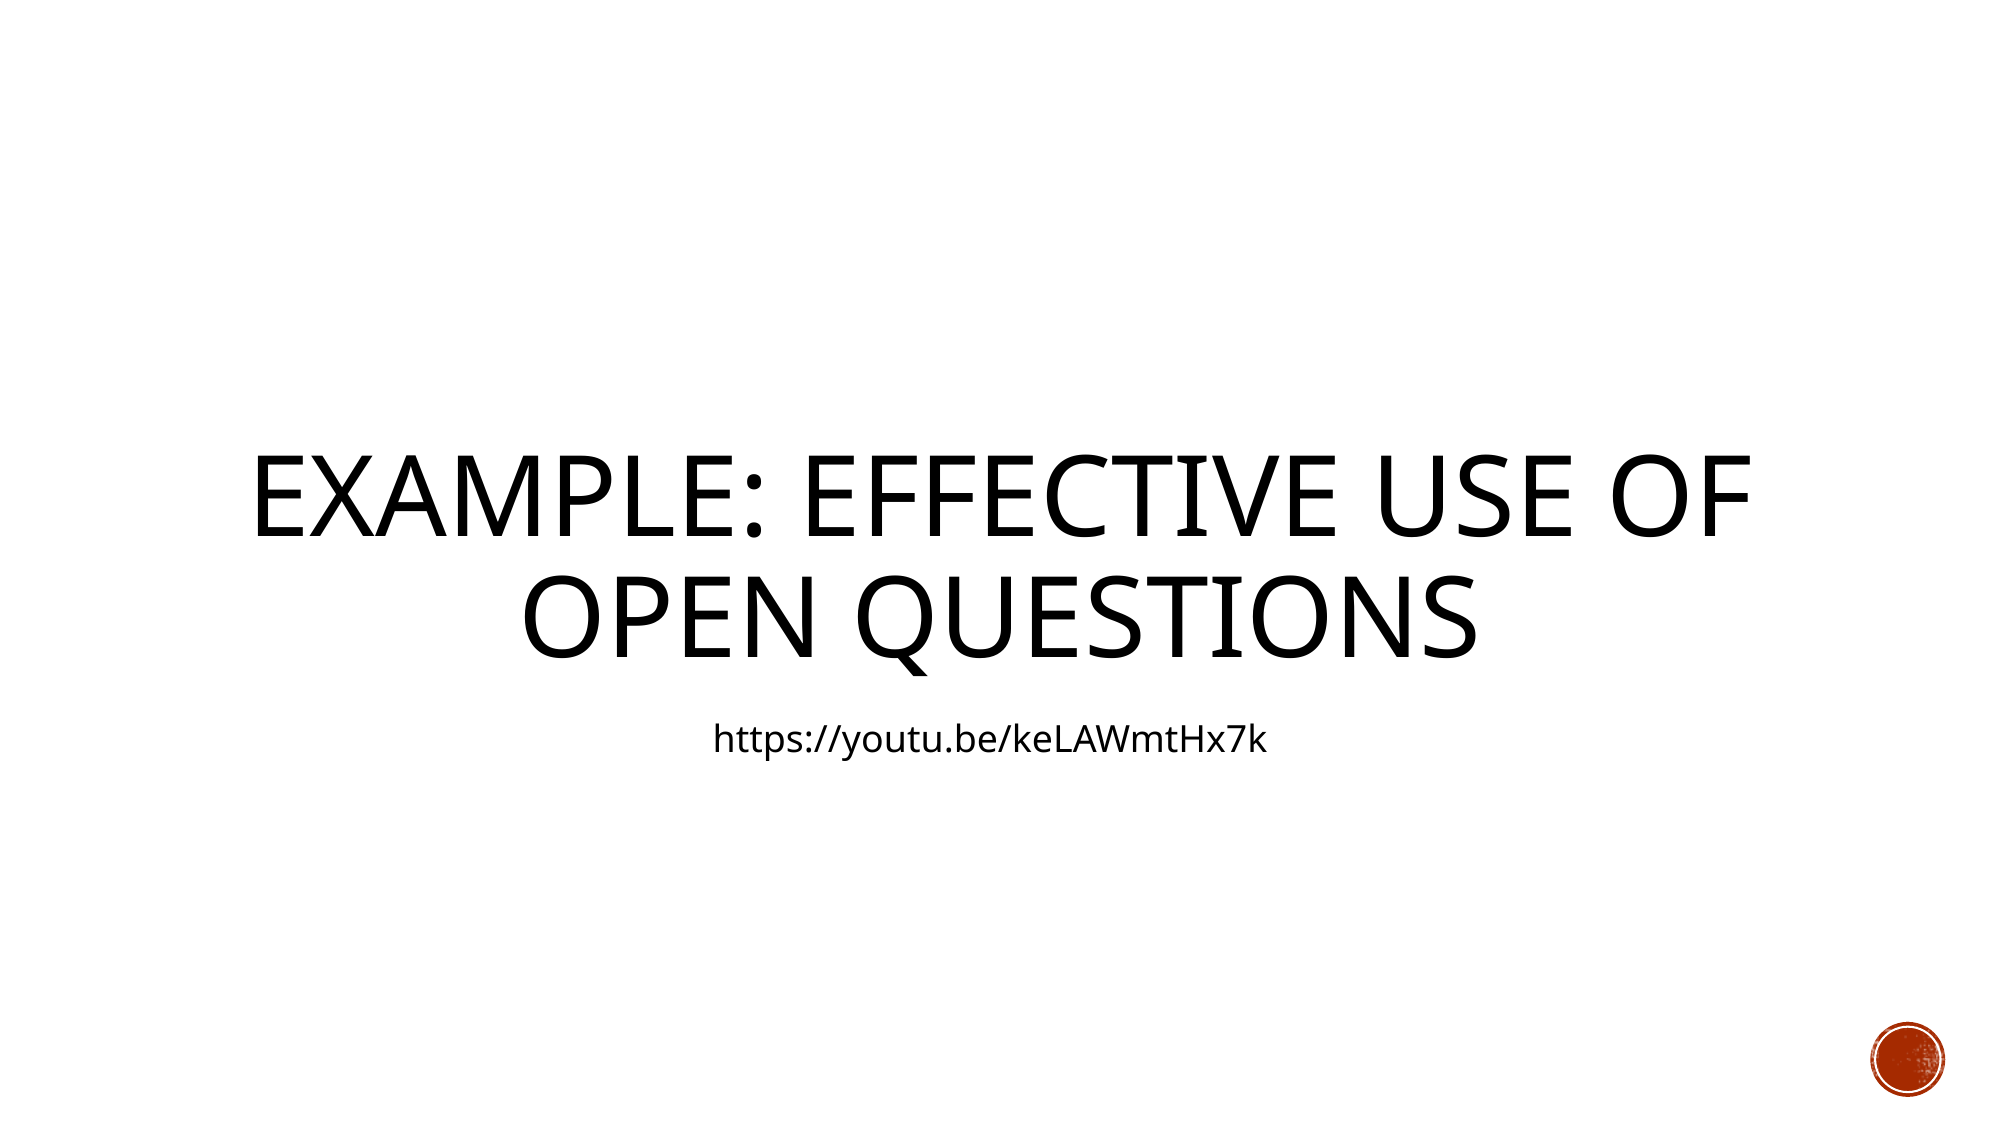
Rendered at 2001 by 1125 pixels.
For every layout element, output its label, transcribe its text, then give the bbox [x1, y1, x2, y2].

text_box https://youtu.be/keLAWmtHx7k [499, 707, 1501, 813]
title Example: Effective use of Open Questions [175, 79, 1826, 1043]
